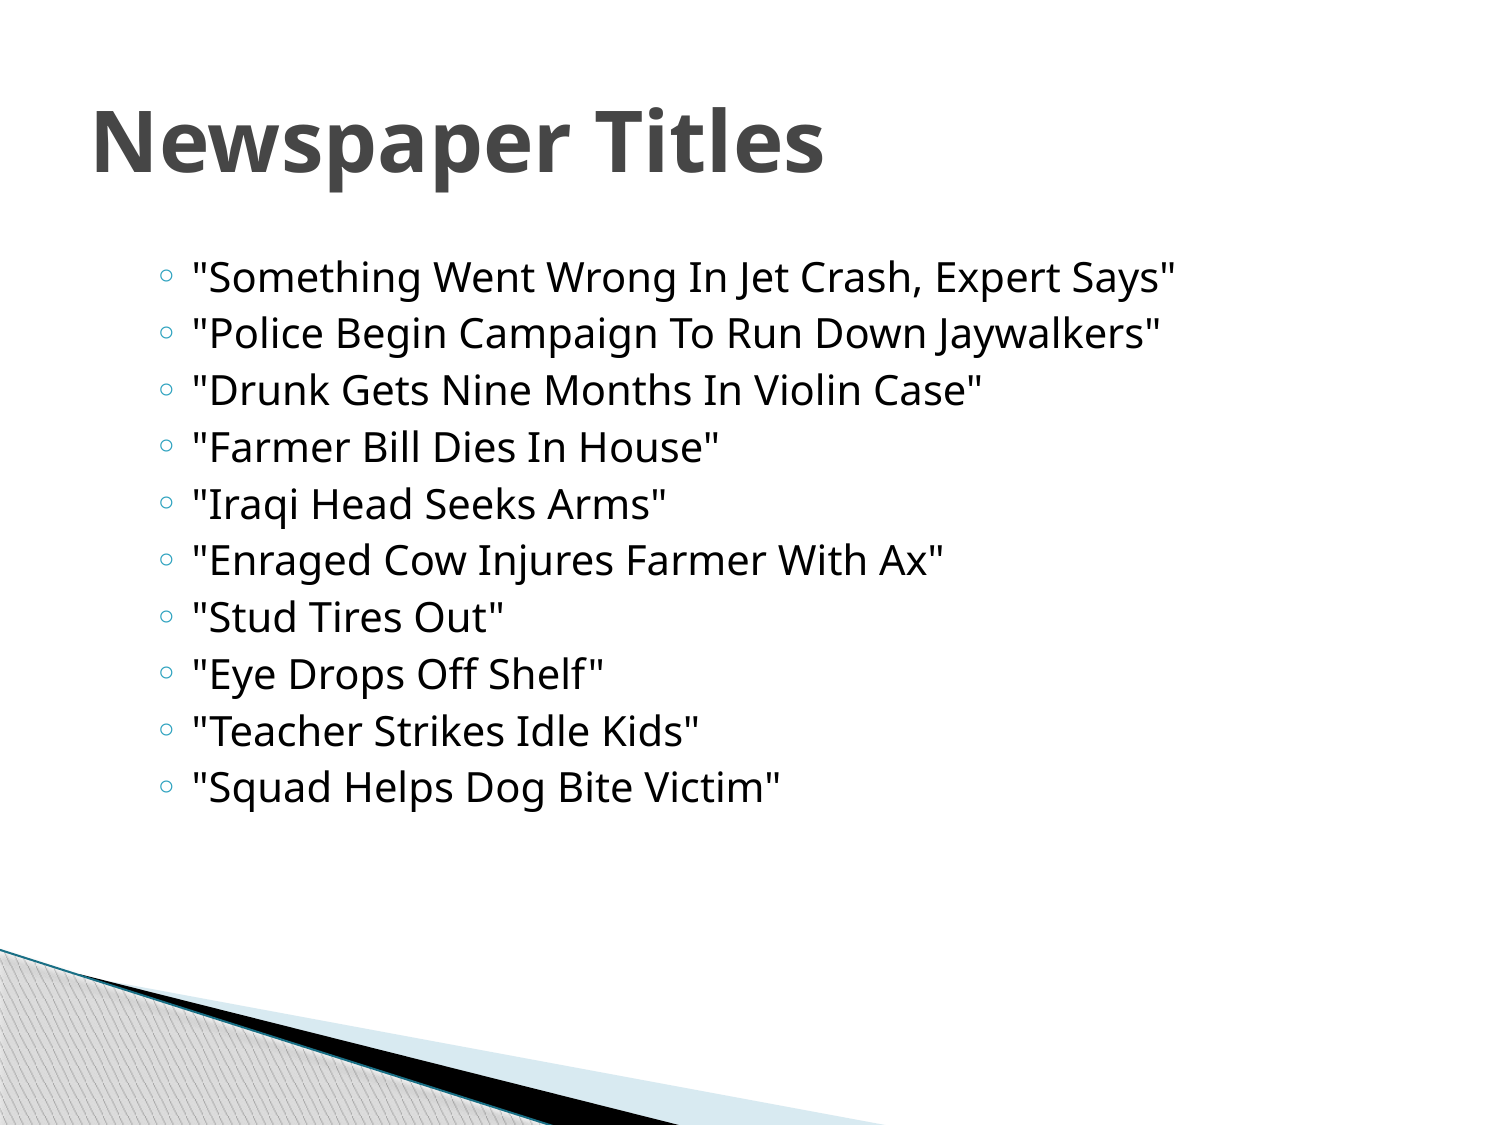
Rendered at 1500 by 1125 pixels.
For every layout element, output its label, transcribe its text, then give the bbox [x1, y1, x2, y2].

list "Something Went Wrong In Jet Crash, Expert Says" "Police Begin Campaign To Run Down Jaywalkers" "Drunk Gets Nine Months In Violin Case" "Farmer Bill Dies In House" "Iraqi Head Seeks Arms" "Enraged Cow Injures Farmer With Ax" "Stud Tires Out" "Eye Drops Off Shelf" "Teacher Strikes Idle Kids" "Squad Helps Dog Bite Victim" [75, 243, 1425, 986]
title Newspaper Titles [75, 45, 1425, 233]
